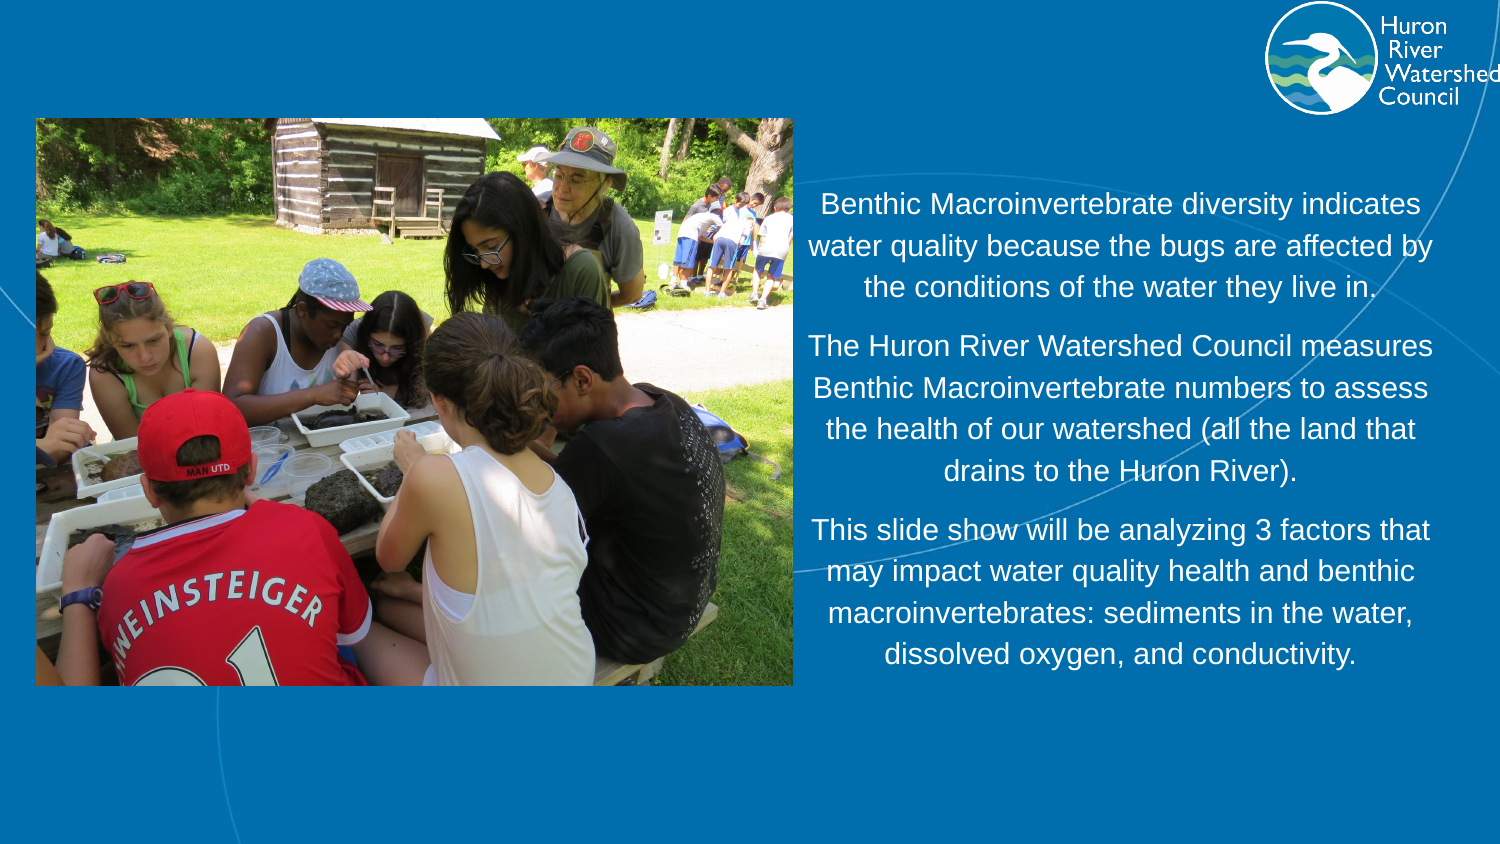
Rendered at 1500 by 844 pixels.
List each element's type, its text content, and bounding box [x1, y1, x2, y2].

list Benthic Macroinvertebrate diversity indicates water quality because the bugs are affected by the conditions of the water they live in. The Huron River Watershed Council measures Benthic Macroinvertebrate numbers to assess the health of our watershed (all the land that drains to the Huron River). This slide show will be analyzing 3 factors that may impact water quality health and benthic macroinvertebrates: sediments in the water, dissolved oxygen, and conductivity. [792, 164, 1449, 725]
picture [0, 0, 1500, 844]
